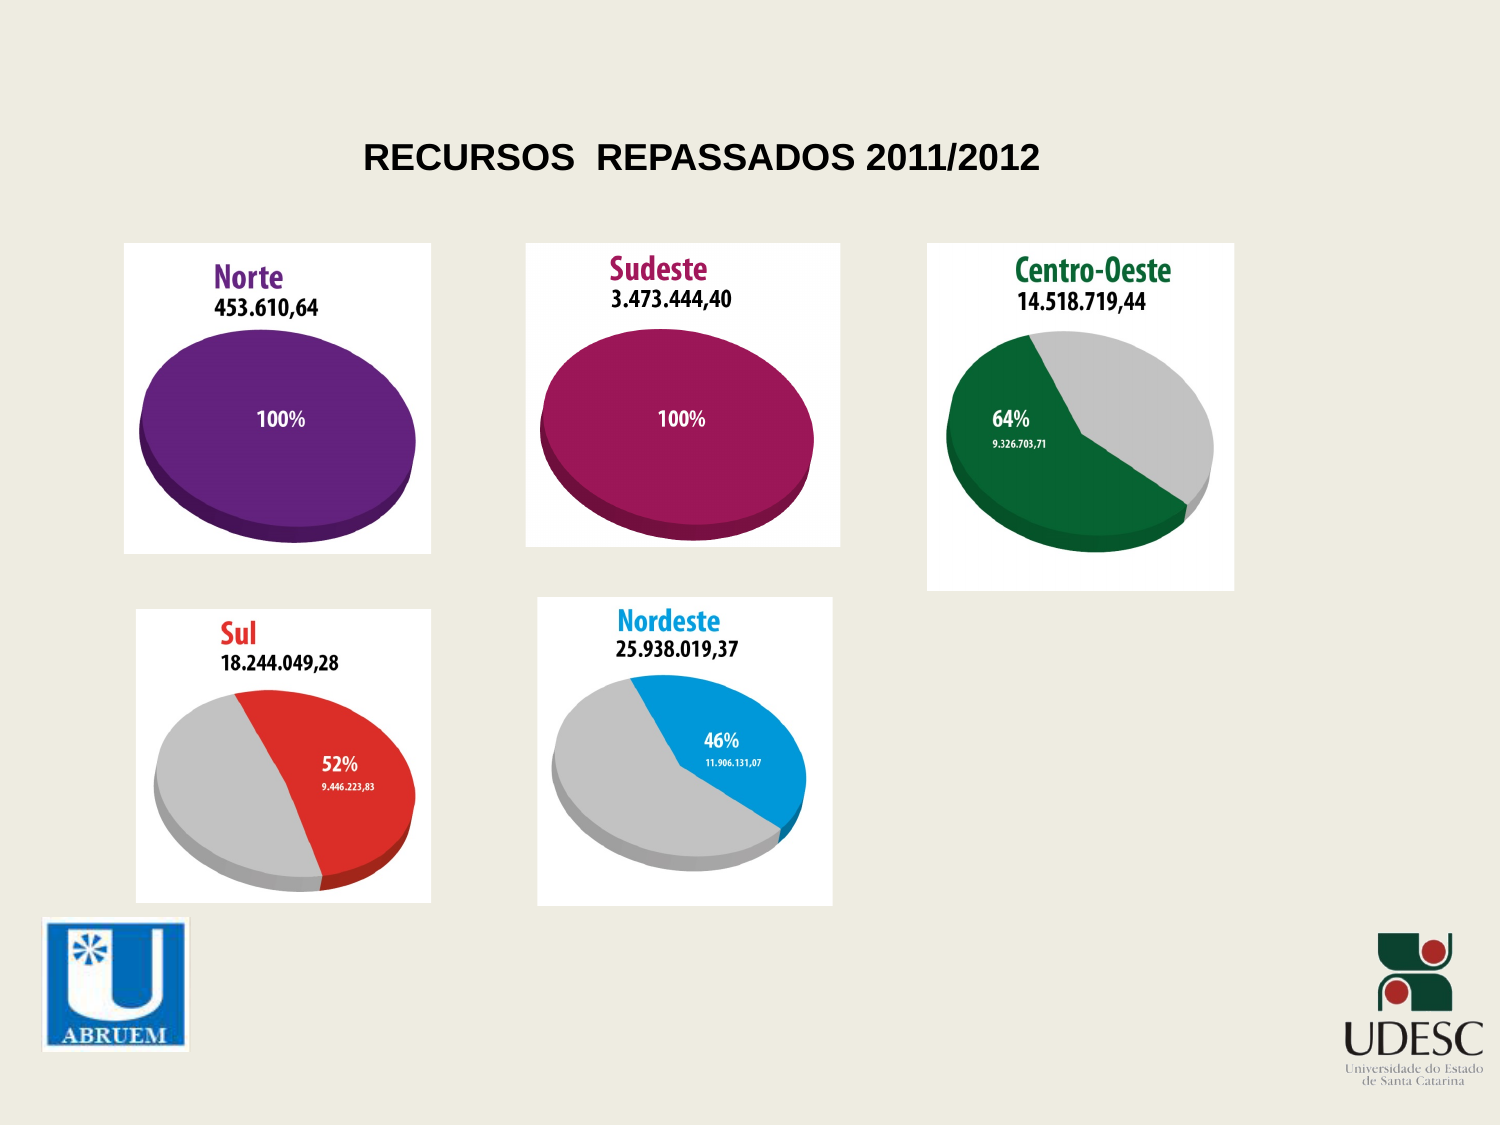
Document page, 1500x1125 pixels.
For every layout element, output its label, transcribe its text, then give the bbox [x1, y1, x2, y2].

picture [123, 243, 432, 554]
text_box RECURSOS REPASSADOS 2011/2012 [348, 125, 1081, 186]
picture [135, 609, 432, 904]
picture [926, 243, 1235, 591]
picture [537, 597, 833, 906]
picture [525, 243, 841, 547]
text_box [40, 916, 1500, 1102]
